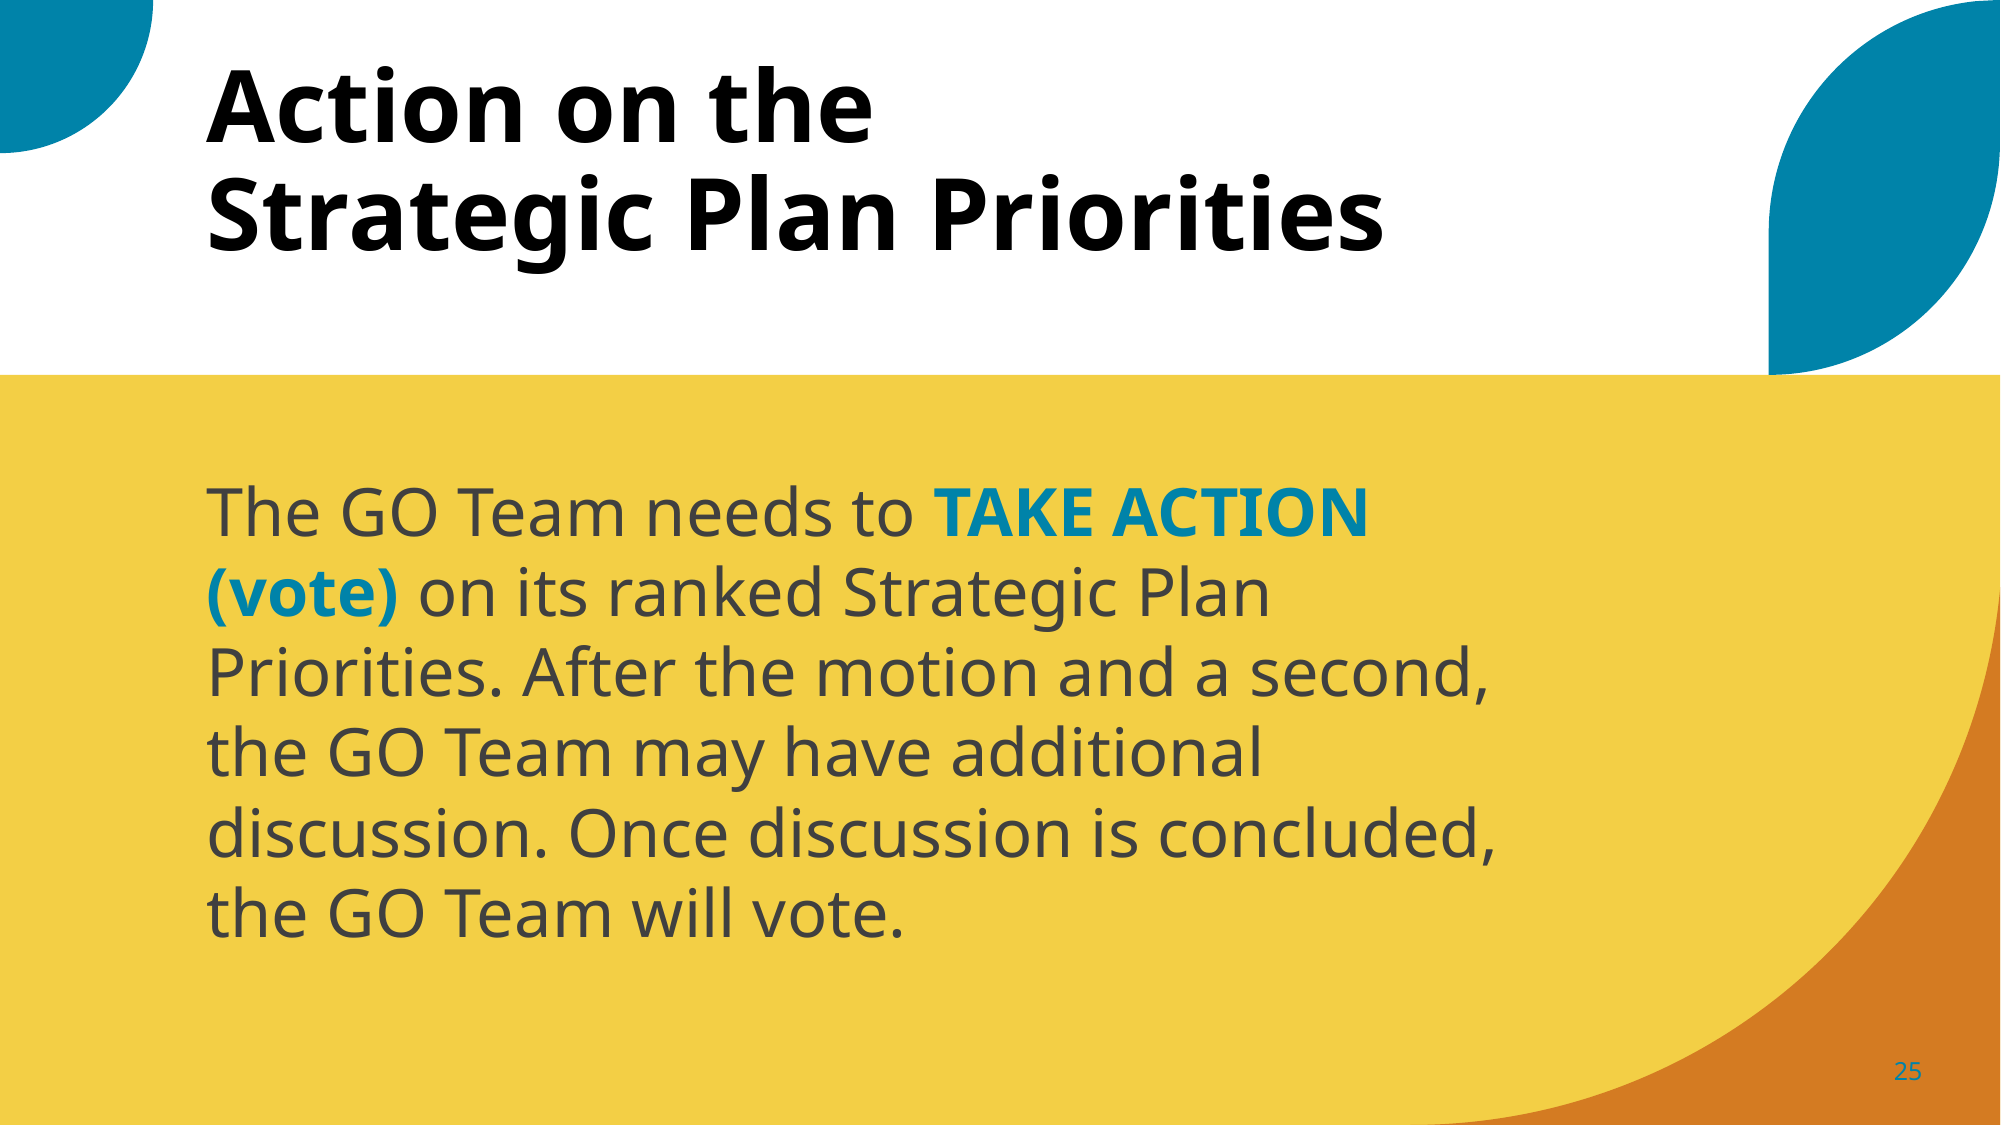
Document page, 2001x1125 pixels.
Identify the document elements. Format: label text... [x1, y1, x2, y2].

slide_number 25 [1674, 1042, 1938, 1103]
list The GO Team needs to TAKE ACTION (vote) on its ranked Strategic Plan Priorities. After the motion and a second, the GO Team may have additional discussion. Once discussion is concluded, the GO Team will vote. [191, 406, 1568, 1014]
title Action on the Strategic Plan Priorities [191, 62, 1796, 280]
